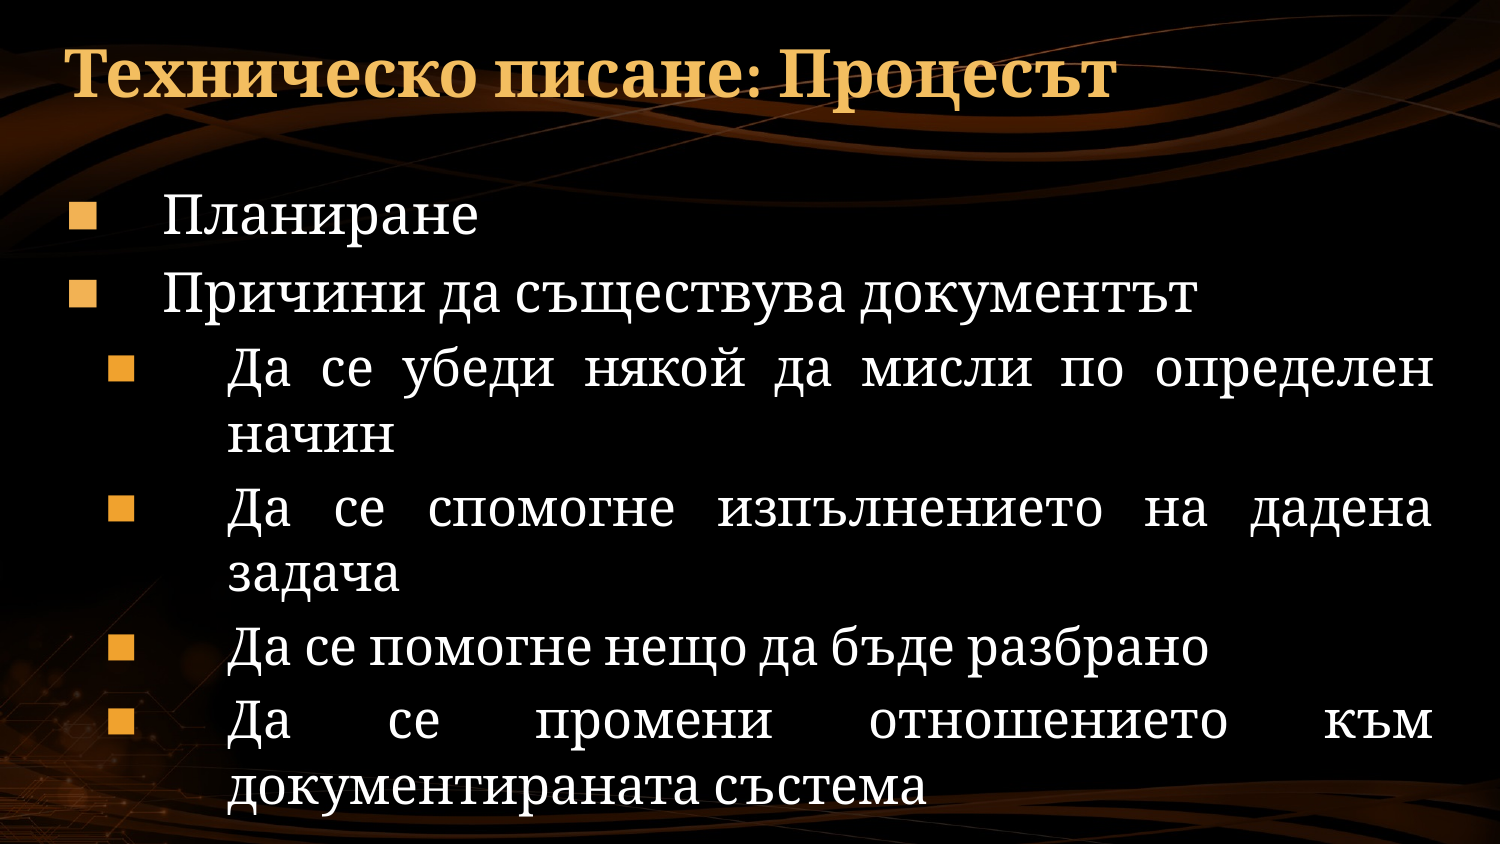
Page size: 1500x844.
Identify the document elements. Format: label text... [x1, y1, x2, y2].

title Техническо писане: Процесът [51, 28, 1449, 123]
list Планиране Причини да съществува документът Да се убеди някой да мисли по определен начин Да се спомогне изпълнението на дадена задача Да се помогне нещо да бъде разбрано Да се промени отношението към документираната състема [51, 171, 1449, 827]
picture [0, 0, 1500, 844]
